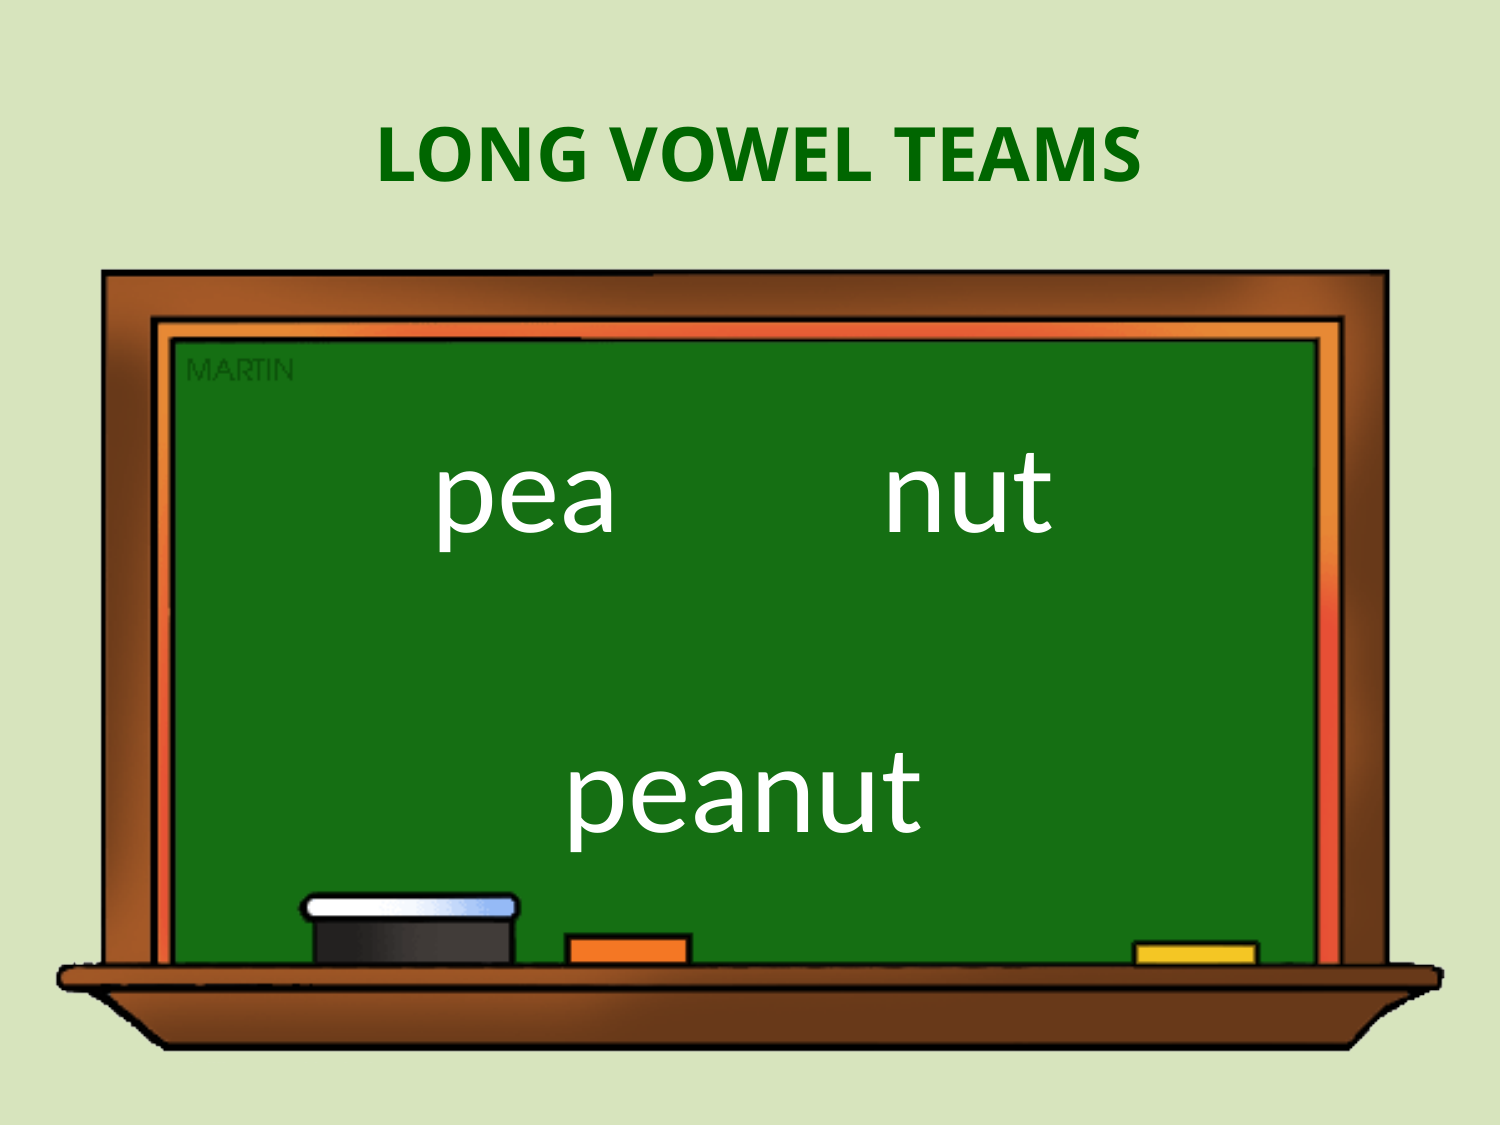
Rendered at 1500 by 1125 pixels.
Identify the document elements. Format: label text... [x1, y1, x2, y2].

picture [46, 243, 1463, 1063]
text_box LONG VOWEL TEAMS [190, 99, 1328, 204]
